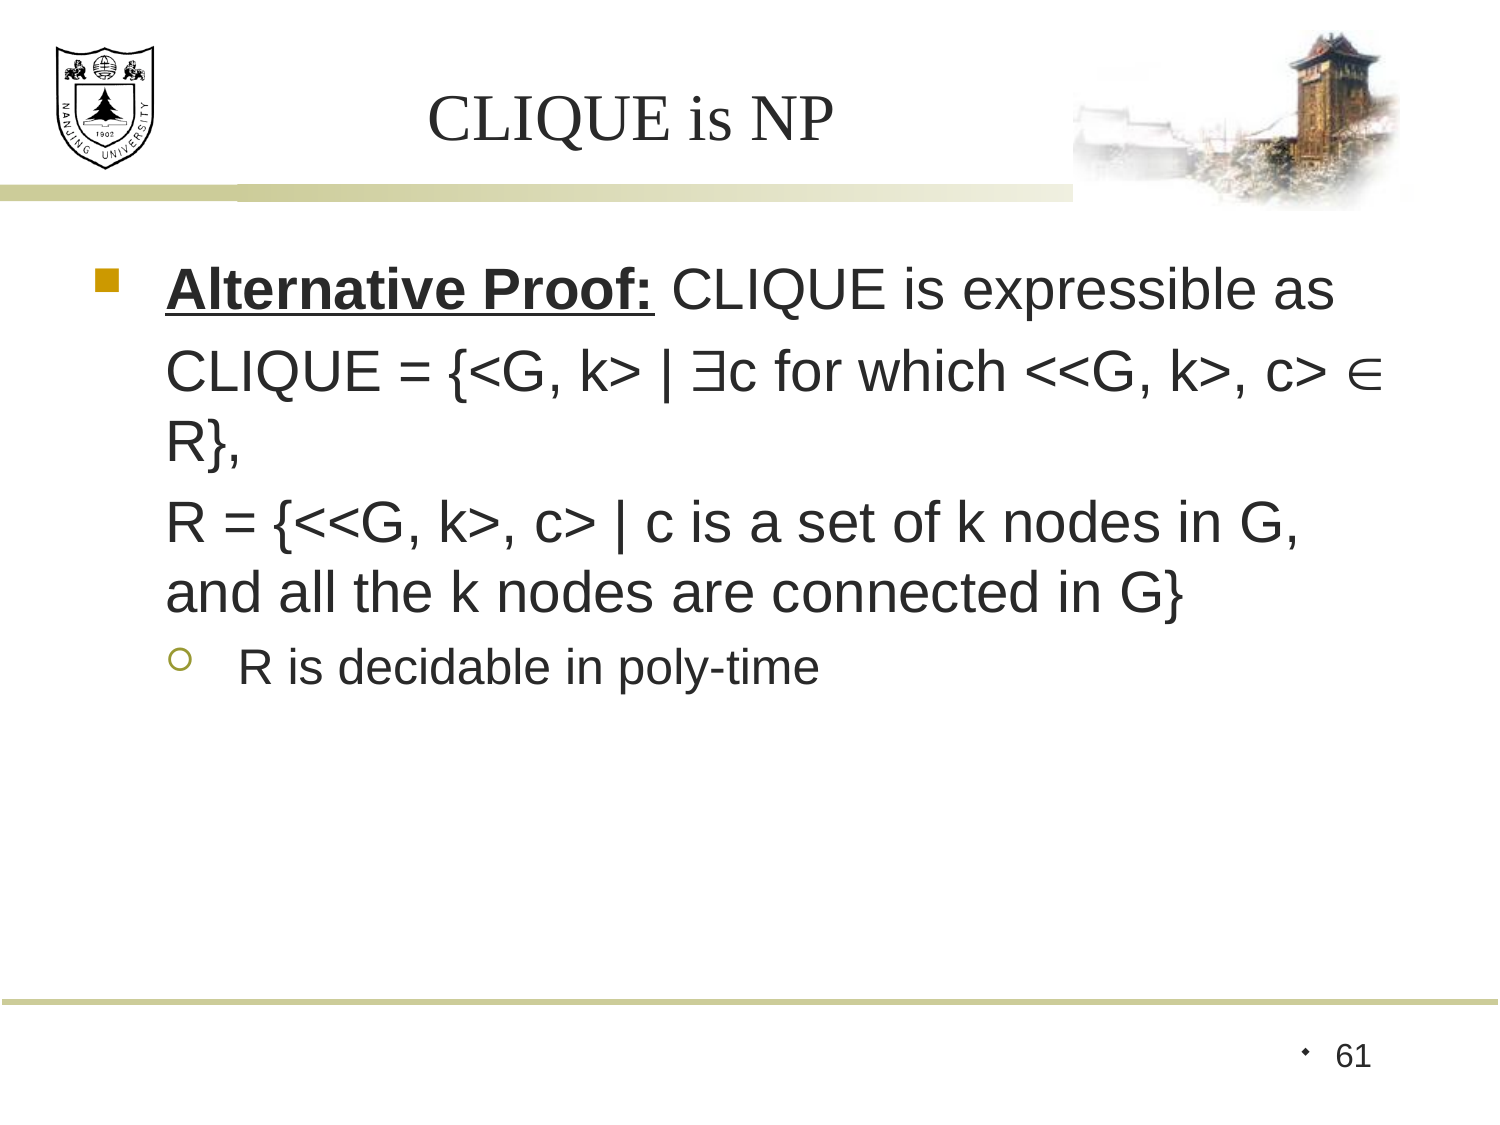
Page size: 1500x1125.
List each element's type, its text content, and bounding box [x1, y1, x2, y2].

picture [1073, 30, 1400, 211]
slide_number 61 [1234, 1030, 1388, 1107]
title CLIQUE is NP [171, 66, 1093, 161]
list Alternative Proof: CLIQUE is expressible as CLIQUE = {<G, k> | c for which <<G, k>, c>  R}, R = {<<G, k>, c> | c is a set of k nodes in G, and all the k nodes are connected in G} R is decidable in poly-time [76, 243, 1413, 965]
picture [50, 42, 160, 173]
picture [2, 999, 1498, 1005]
